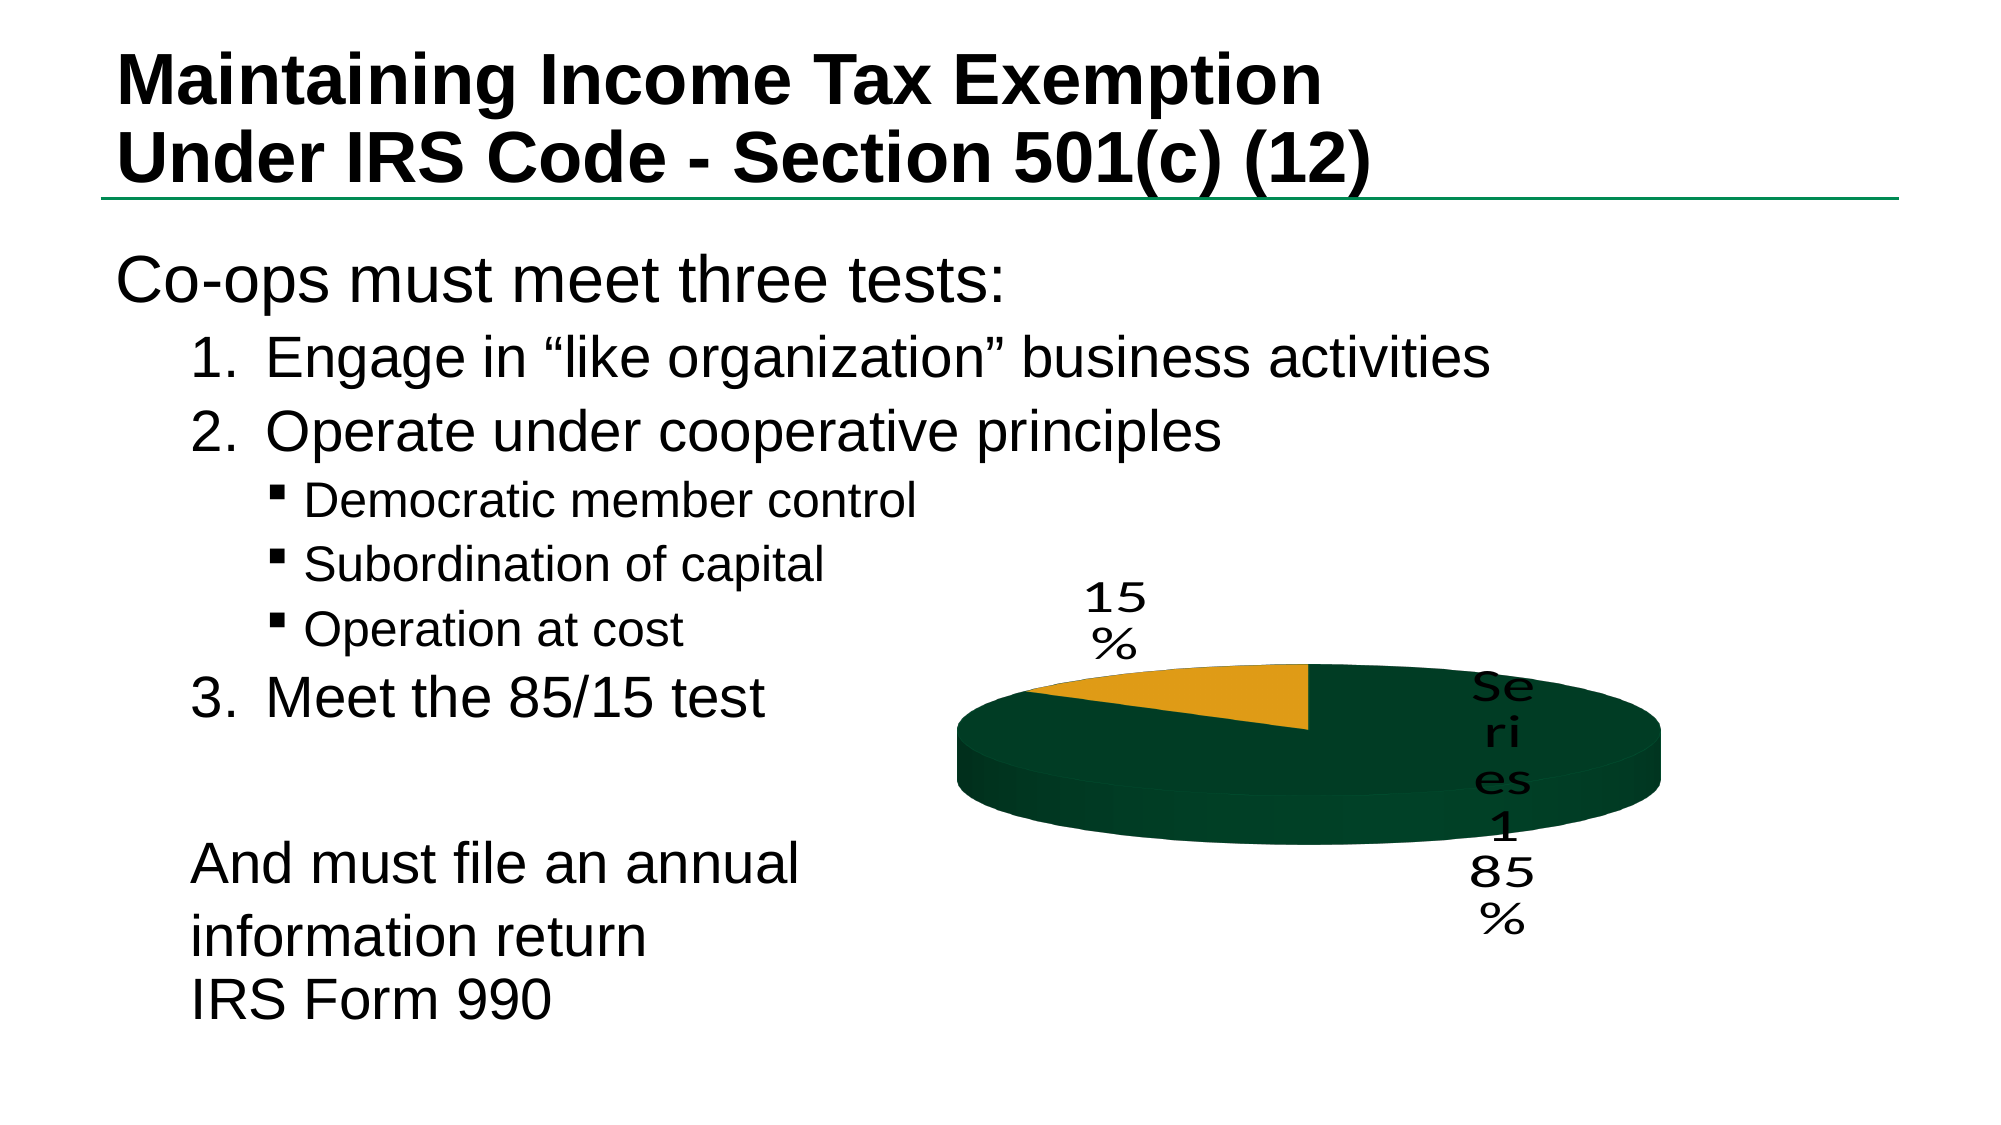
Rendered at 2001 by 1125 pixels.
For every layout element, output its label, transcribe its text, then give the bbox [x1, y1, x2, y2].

list Co-ops must meet three tests: Engage in “like organization” business activities Operate under cooperative principles Democratic member control Subordination of capital Operation at cost Meet the 85/15 test And must file an annual information return IRS Form 990 [100, 237, 1897, 1028]
title Maintaining Income Tax Exemption Under IRS Code - Section 501(c) (12) [101, 34, 1899, 199]
chart [848, 559, 1718, 1117]
